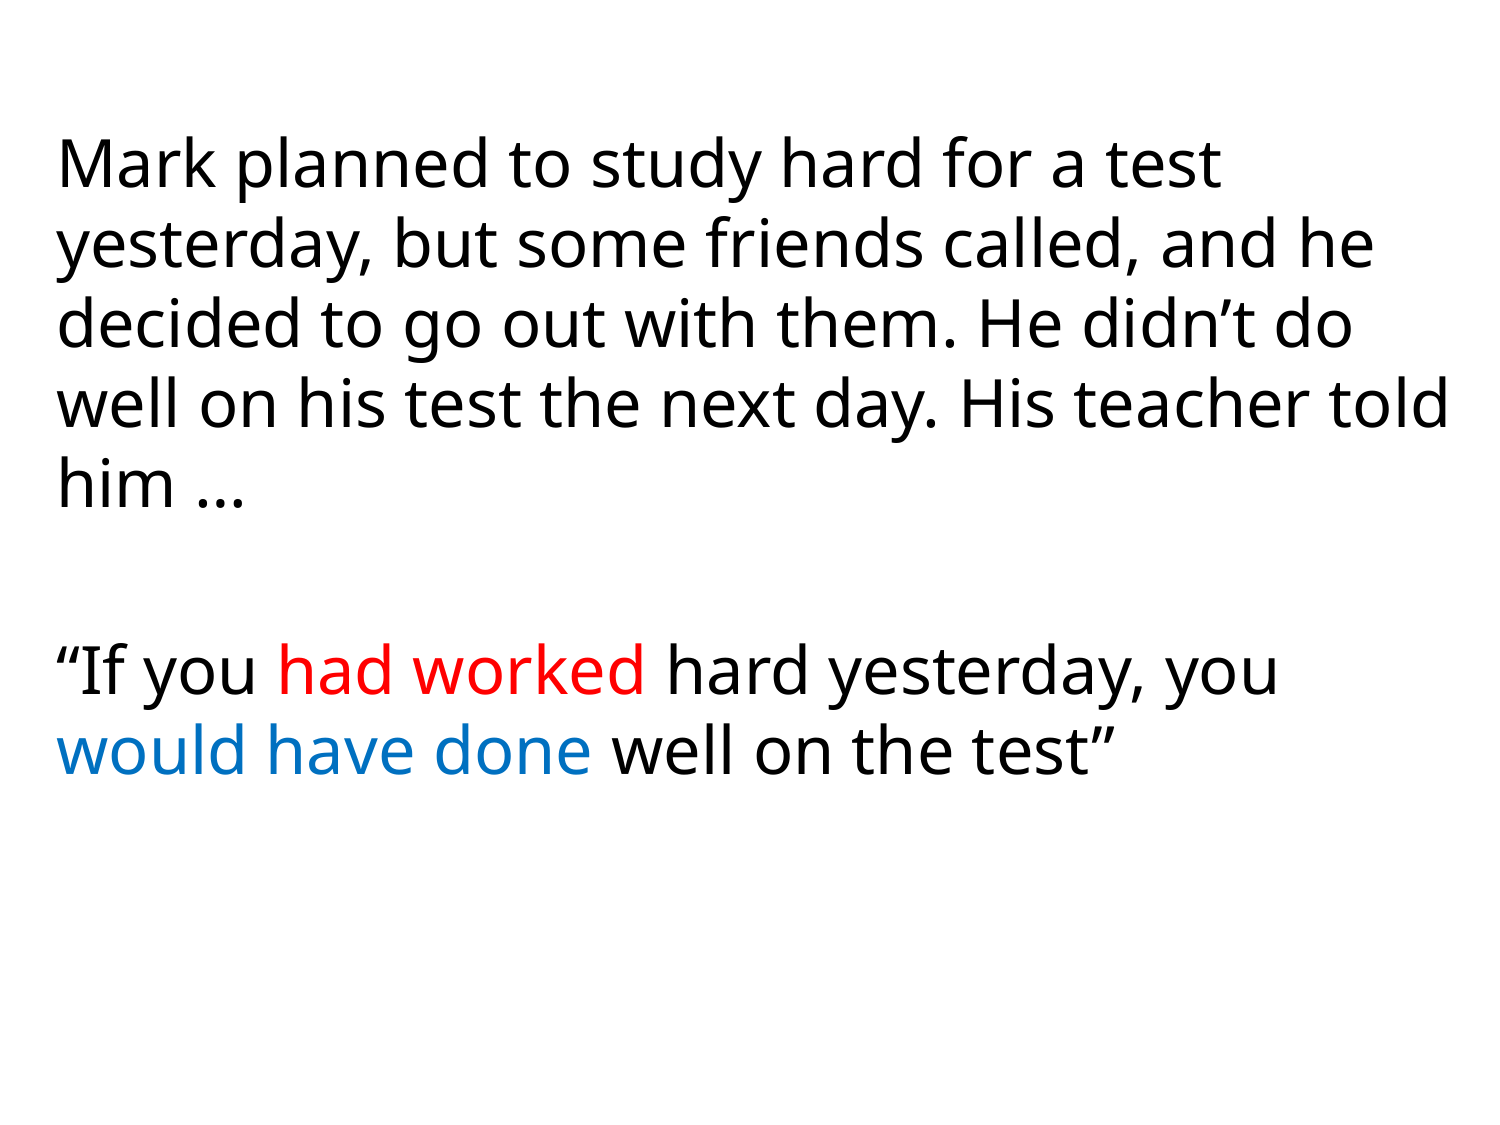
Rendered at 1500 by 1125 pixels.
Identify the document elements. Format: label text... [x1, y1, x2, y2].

list Mark planned to study hard for a test yesterday, but some friends called, and he decided to go out with them. He didn’t do well on his test the next day. His teacher told him … “If you had worked hard yesterday, you would have done well on the test” [41, 113, 1500, 1005]
